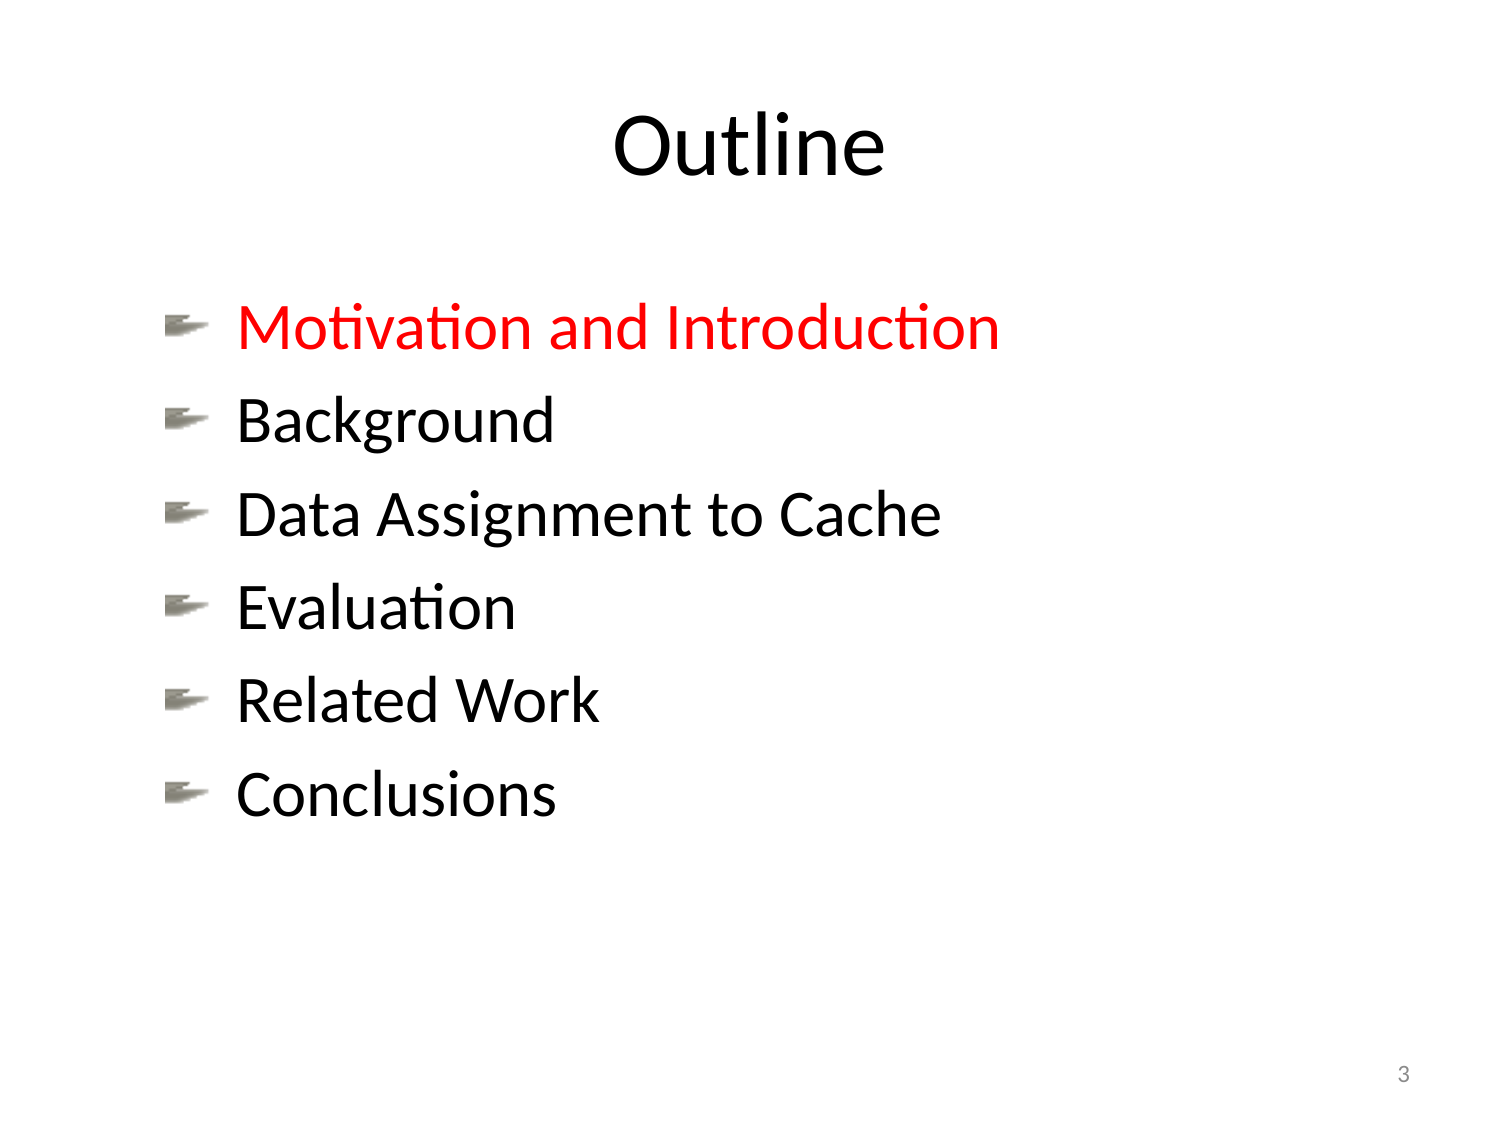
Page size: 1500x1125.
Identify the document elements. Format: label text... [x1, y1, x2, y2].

picture [165, 581, 212, 624]
picture [165, 301, 212, 344]
picture [165, 768, 212, 811]
picture [165, 488, 212, 531]
picture [165, 675, 212, 718]
picture [165, 394, 212, 437]
title Outline [75, 45, 1425, 233]
slide_number 3 [1074, 1042, 1425, 1103]
list Motivation and Introduction Background Data Assignment to Cache Evaluation Related Work Conclusions [150, 275, 1350, 955]
